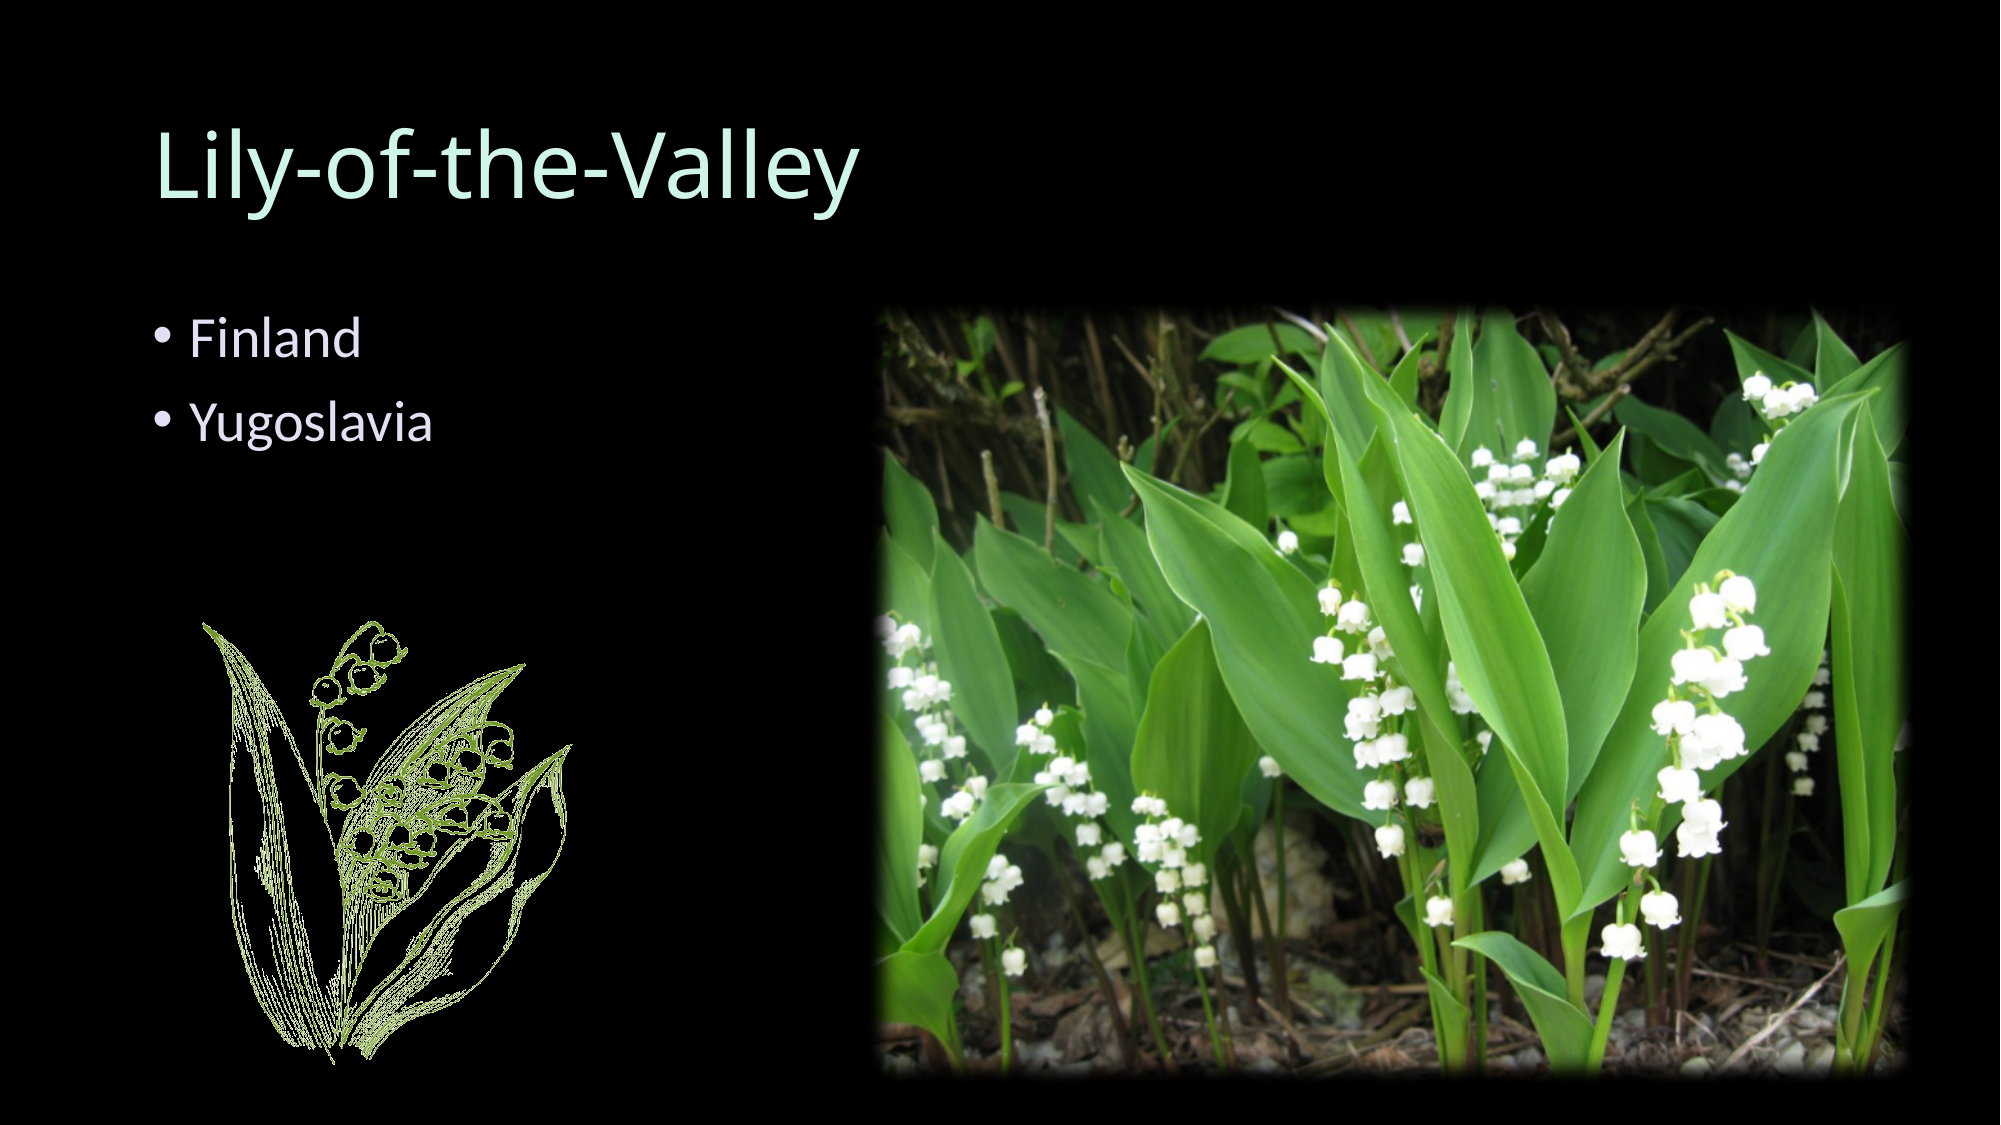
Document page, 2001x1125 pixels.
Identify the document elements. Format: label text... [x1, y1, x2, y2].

title Lily-of-the-Valley [137, 59, 1863, 278]
picture [194, 614, 581, 1071]
list Finland Yugoslavia [137, 299, 867, 1014]
picture [867, 299, 1916, 1086]
